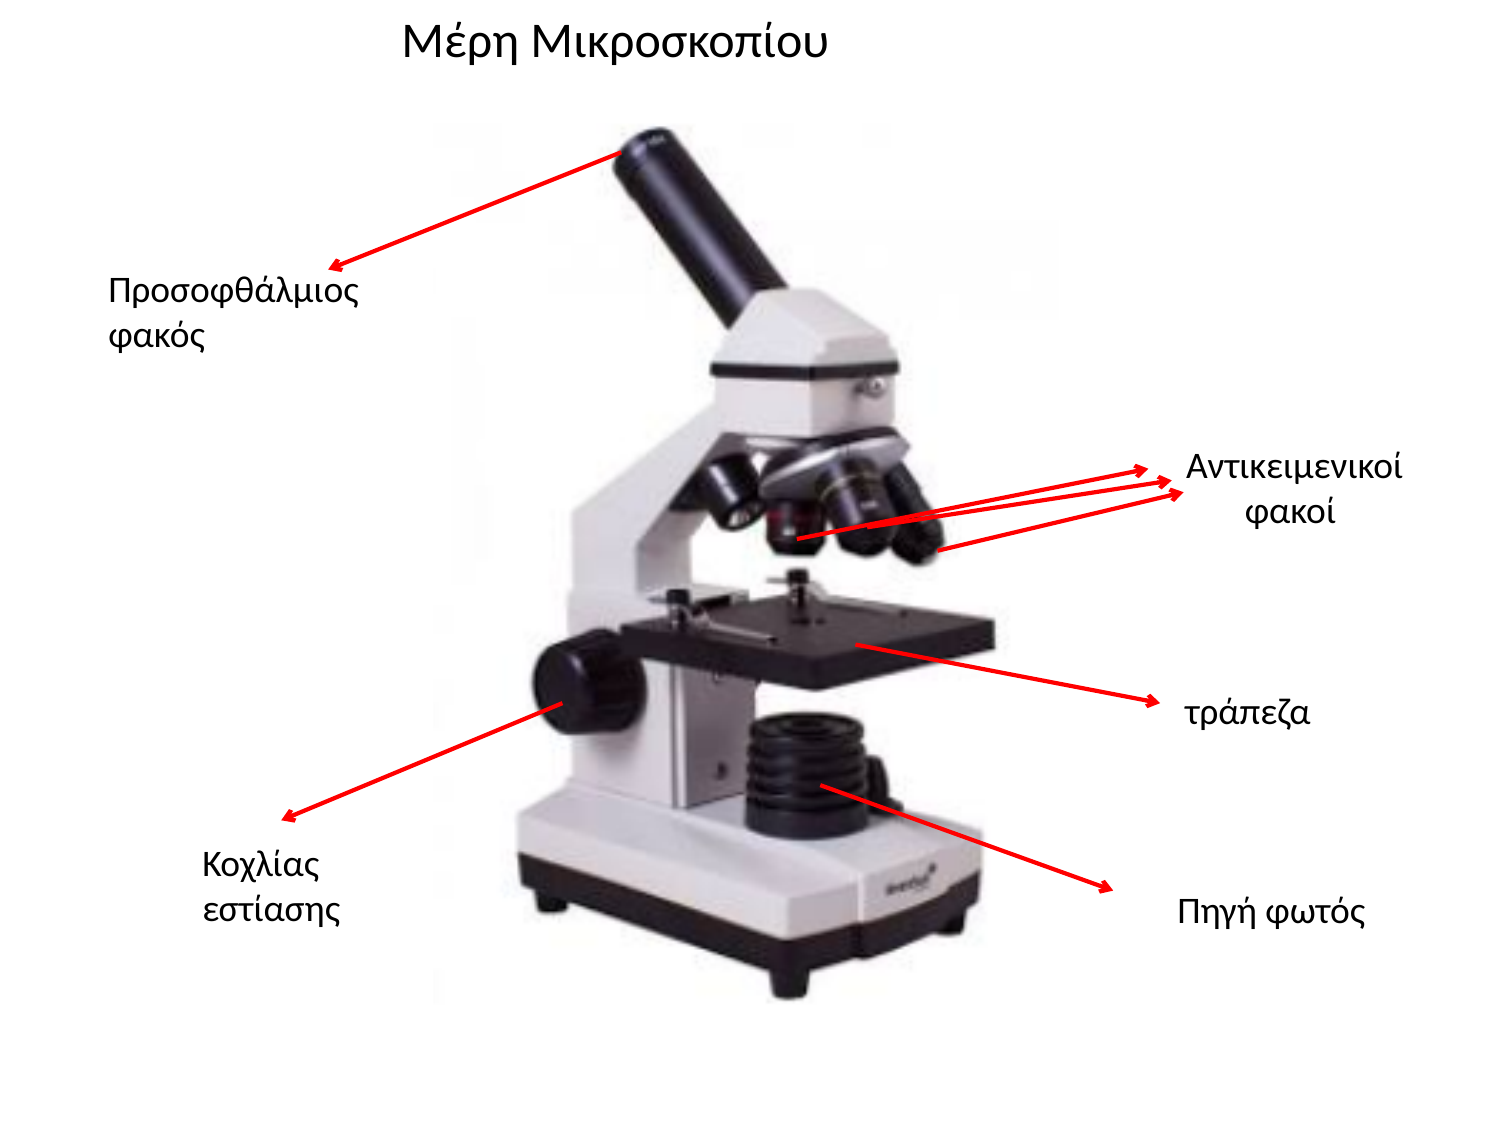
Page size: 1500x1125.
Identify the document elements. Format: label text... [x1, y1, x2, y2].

text_box Πηγή φωτός [1113, 878, 1430, 939]
text_box Κοχλίας εστίασης [187, 831, 399, 937]
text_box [327, 152, 622, 270]
text_box τράπεζα [1089, 679, 1407, 740]
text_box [280, 702, 563, 821]
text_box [820, 784, 1114, 891]
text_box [796, 468, 1149, 540]
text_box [866, 480, 1173, 528]
text_box Μέρη Μικροσκοπίου [386, 0, 1055, 75]
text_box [937, 491, 1184, 551]
text_box Αντικειμενικοί φακοί [1136, 433, 1453, 539]
picture [433, 105, 1079, 1047]
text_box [855, 644, 1161, 704]
text_box Προσοφθάλμιος φακός [93, 257, 411, 363]
